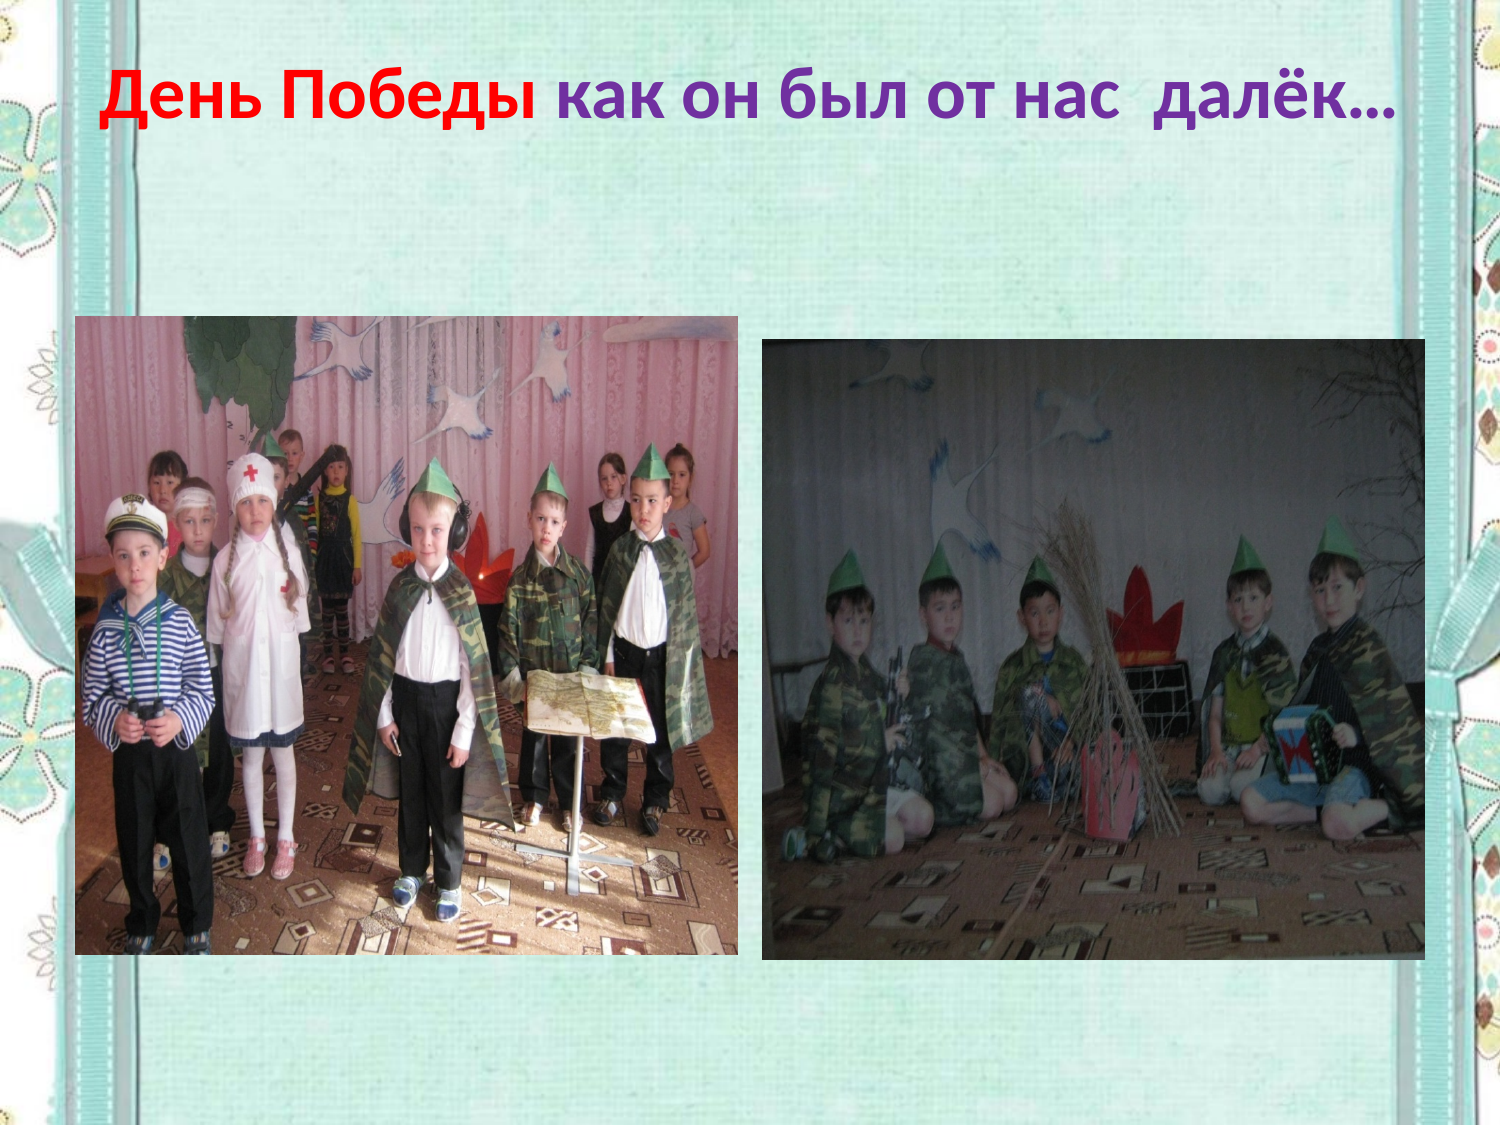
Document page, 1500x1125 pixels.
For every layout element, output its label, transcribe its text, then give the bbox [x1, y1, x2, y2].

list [762, 339, 1426, 960]
title День Победы как он был от нас далёк… [75, 35, 1425, 233]
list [74, 316, 738, 955]
picture [0, 0, 1500, 1125]
